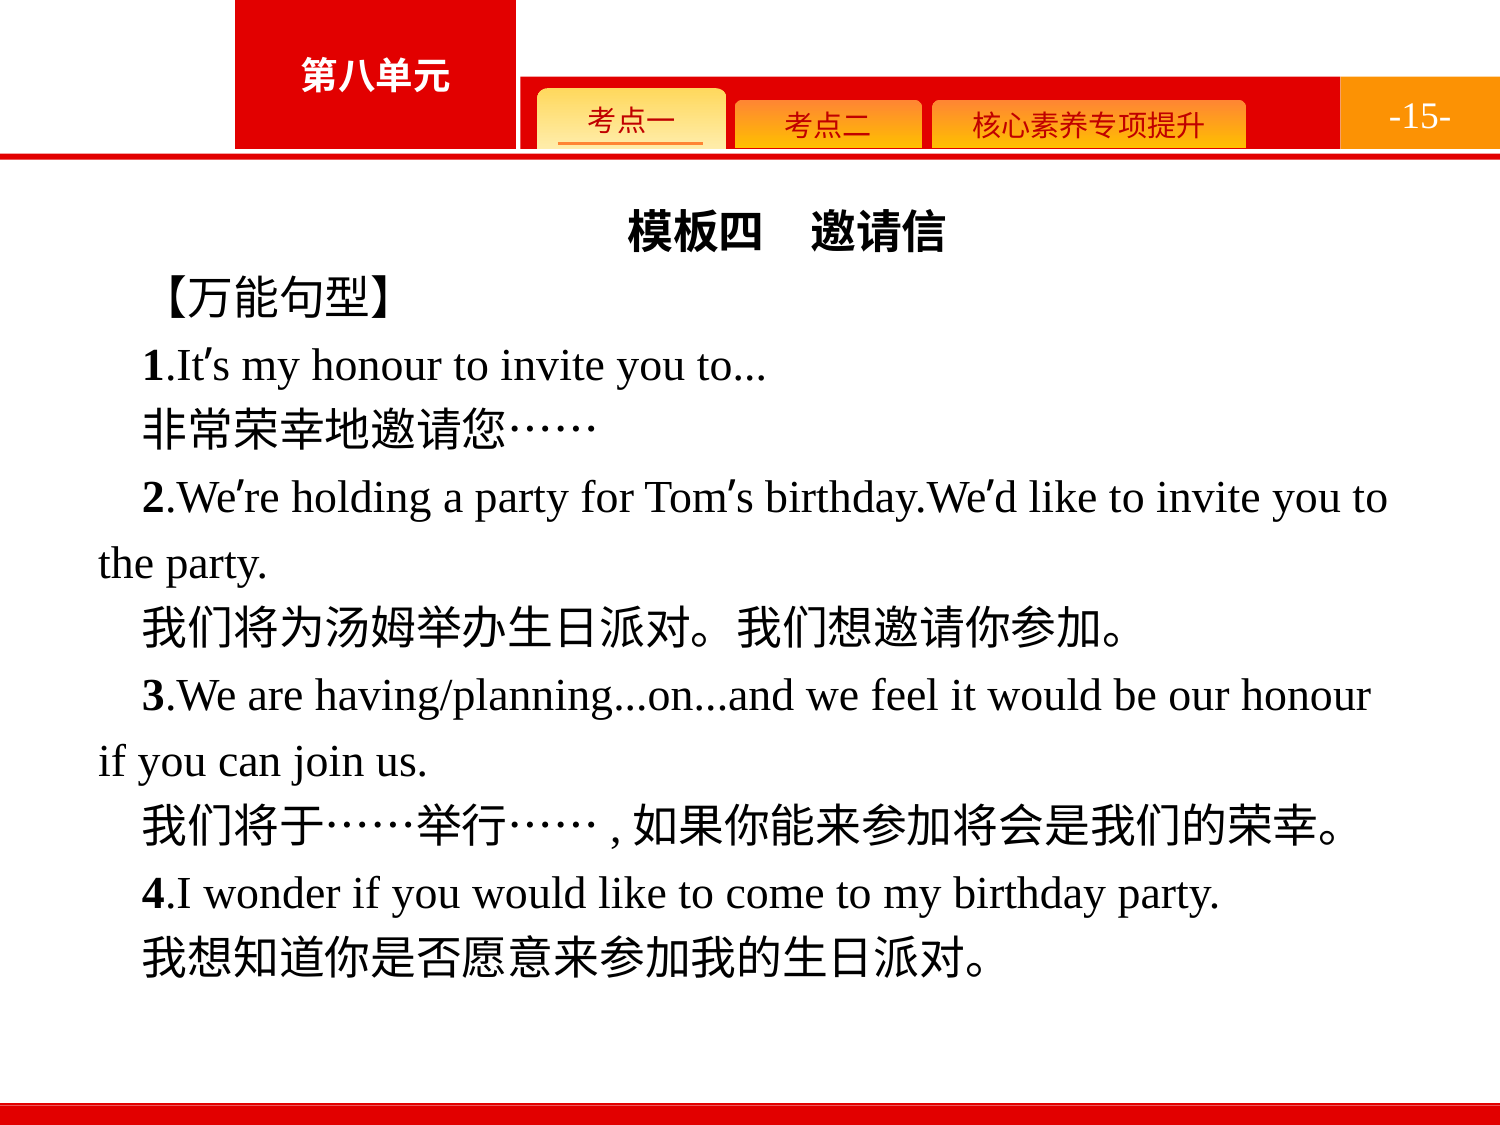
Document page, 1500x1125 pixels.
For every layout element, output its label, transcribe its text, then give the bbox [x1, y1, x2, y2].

slide_number -15- [1340, 83, 1500, 144]
text_box 模板四 邀请信 【万能句型】 1.It’s my honour to invite you to... 非常荣幸地邀请您…… 2.We’re holding a party for Tom’s birthday.We’d like to invite you to the party. 我们将为汤姆举办生日派对。我们想邀请你参加。 3.We are having/planning...on...and we feel it would be our honour if you can join us. 我们将于……举行……,如果你能来参加将会是我们的荣幸。 4.I wonder if you would like to come to my birthday party. 我想知道你是否愿意来参加我的生日派对。 [83, 184, 1417, 991]
